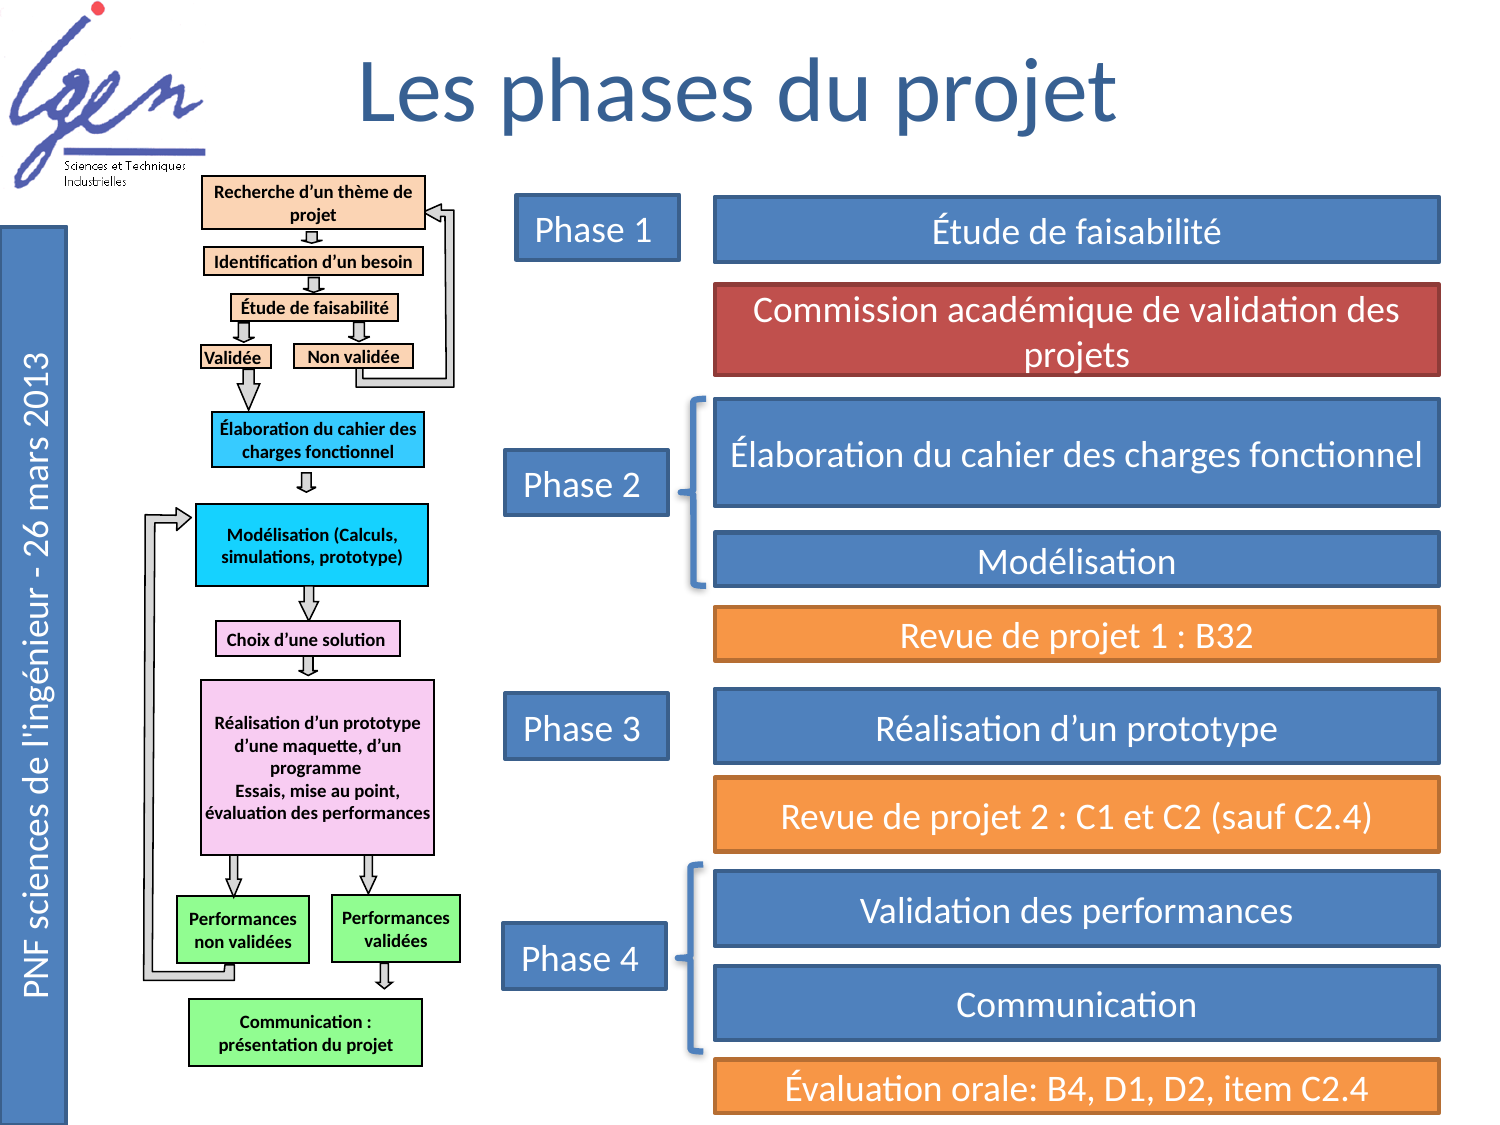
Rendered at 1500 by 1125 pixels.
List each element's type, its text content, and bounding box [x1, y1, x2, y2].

text_box Phase 4 [501, 921, 668, 991]
text_box Validation des performances [713, 869, 1441, 948]
text_box Évaluation orale: B4, D1, D2, item C2.4 [713, 1057, 1441, 1115]
text_box Communication [713, 964, 1441, 1042]
text_box Modélisation [713, 530, 1441, 588]
text_box Élaboration du cahier des charges fonctionnel [713, 397, 1441, 508]
text_box Commission académique de validation des projets [713, 282, 1441, 377]
text_box Phase 2 [503, 448, 670, 517]
title Les phases du projet [63, 22, 1414, 211]
text_box Phase 1 [514, 193, 681, 262]
text_box Revue de projet 2 : C1 et C2 (sauf C2.4) [713, 775, 1441, 854]
text_box Étude de faisabilité [713, 195, 1441, 264]
text_box [674, 861, 704, 1055]
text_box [143, 175, 461, 1067]
text_box Revue de projet 1 : B32 [713, 605, 1441, 663]
text_box Phase 3 [503, 691, 670, 761]
picture [0, 0, 206, 192]
footer Académie de Dijon [625, 1042, 1101, 1103]
text_box [677, 395, 707, 590]
text_box Réalisation d’un prototype [713, 687, 1441, 765]
